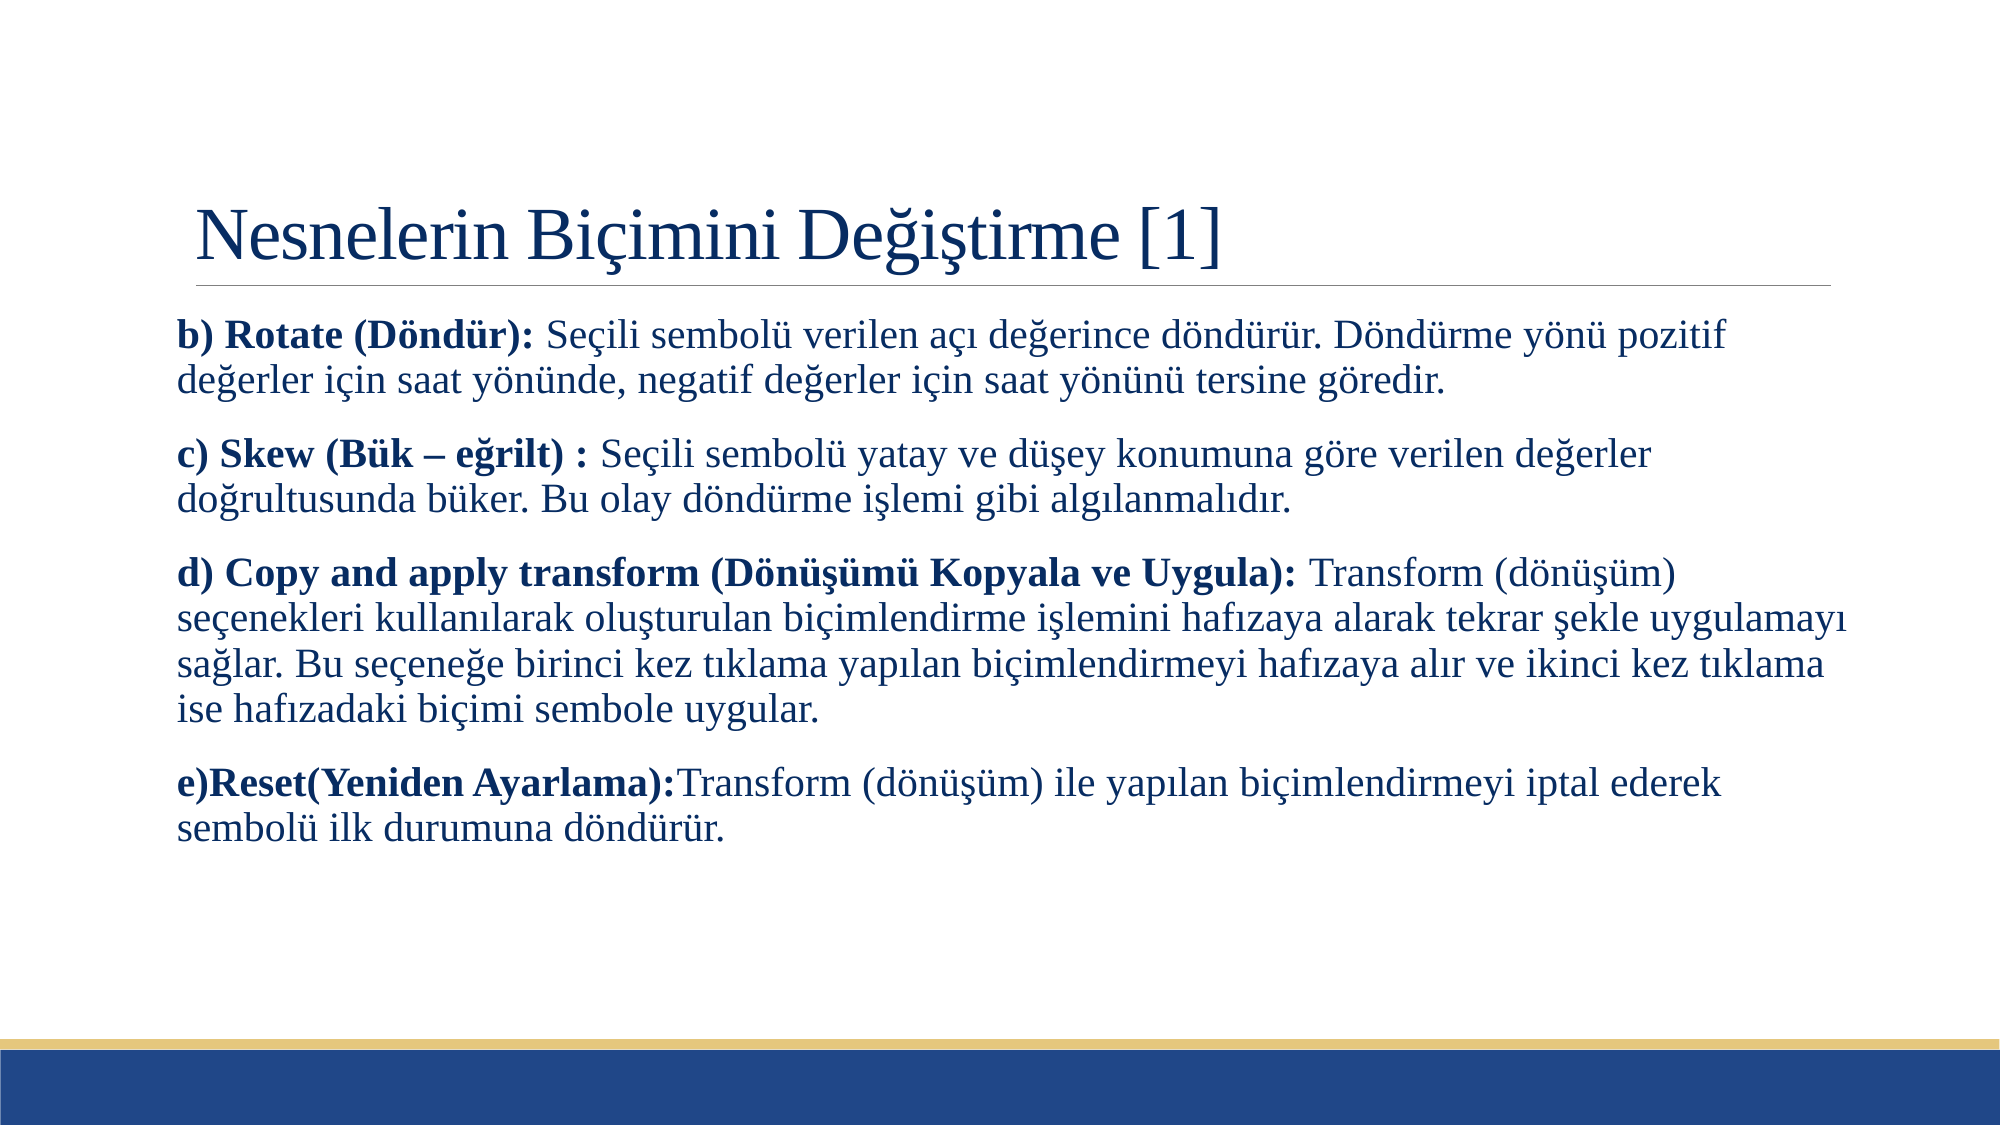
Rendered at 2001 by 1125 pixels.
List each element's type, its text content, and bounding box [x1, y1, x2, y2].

list b) Rotate (Döndür): Seçili sembolü verilen açı değerince döndürür. Döndürme yönü pozitif değerler için saat yönünde, negatif değerler için saat yönünü tersine göredir. c) Skew (Bük – eğrilt) : Seçili sembolü yatay ve düşey konumuna göre verilen değerler doğrultusunda büker. Bu olay döndürme işlemi gibi algılanmalıdır. d) Copy and apply transform (Dönüşümü Kopyala ve Uygula): Transform (dönüşüm) seçenekleri kullanılarak oluşturulan biçimlendirme işlemini hafızaya alarak tekrar şekle uygulamayı sağlar. Bu seçeneğe birinci kez tıklama yapılan biçimlendirmeyi hafızaya alır ve ikinci kez tıklama ise hafızadaki biçimi sembole uygular. e)Reset(Yeniden Ayarlama):Transform (dönüşüm) ile yapılan biçimlendirmeyi iptal ederek sembolü ilk durumuna döndürür. [161, 304, 1860, 991]
title Nesnelerin Biçimini Değiştirme [1] [180, 44, 1830, 283]
